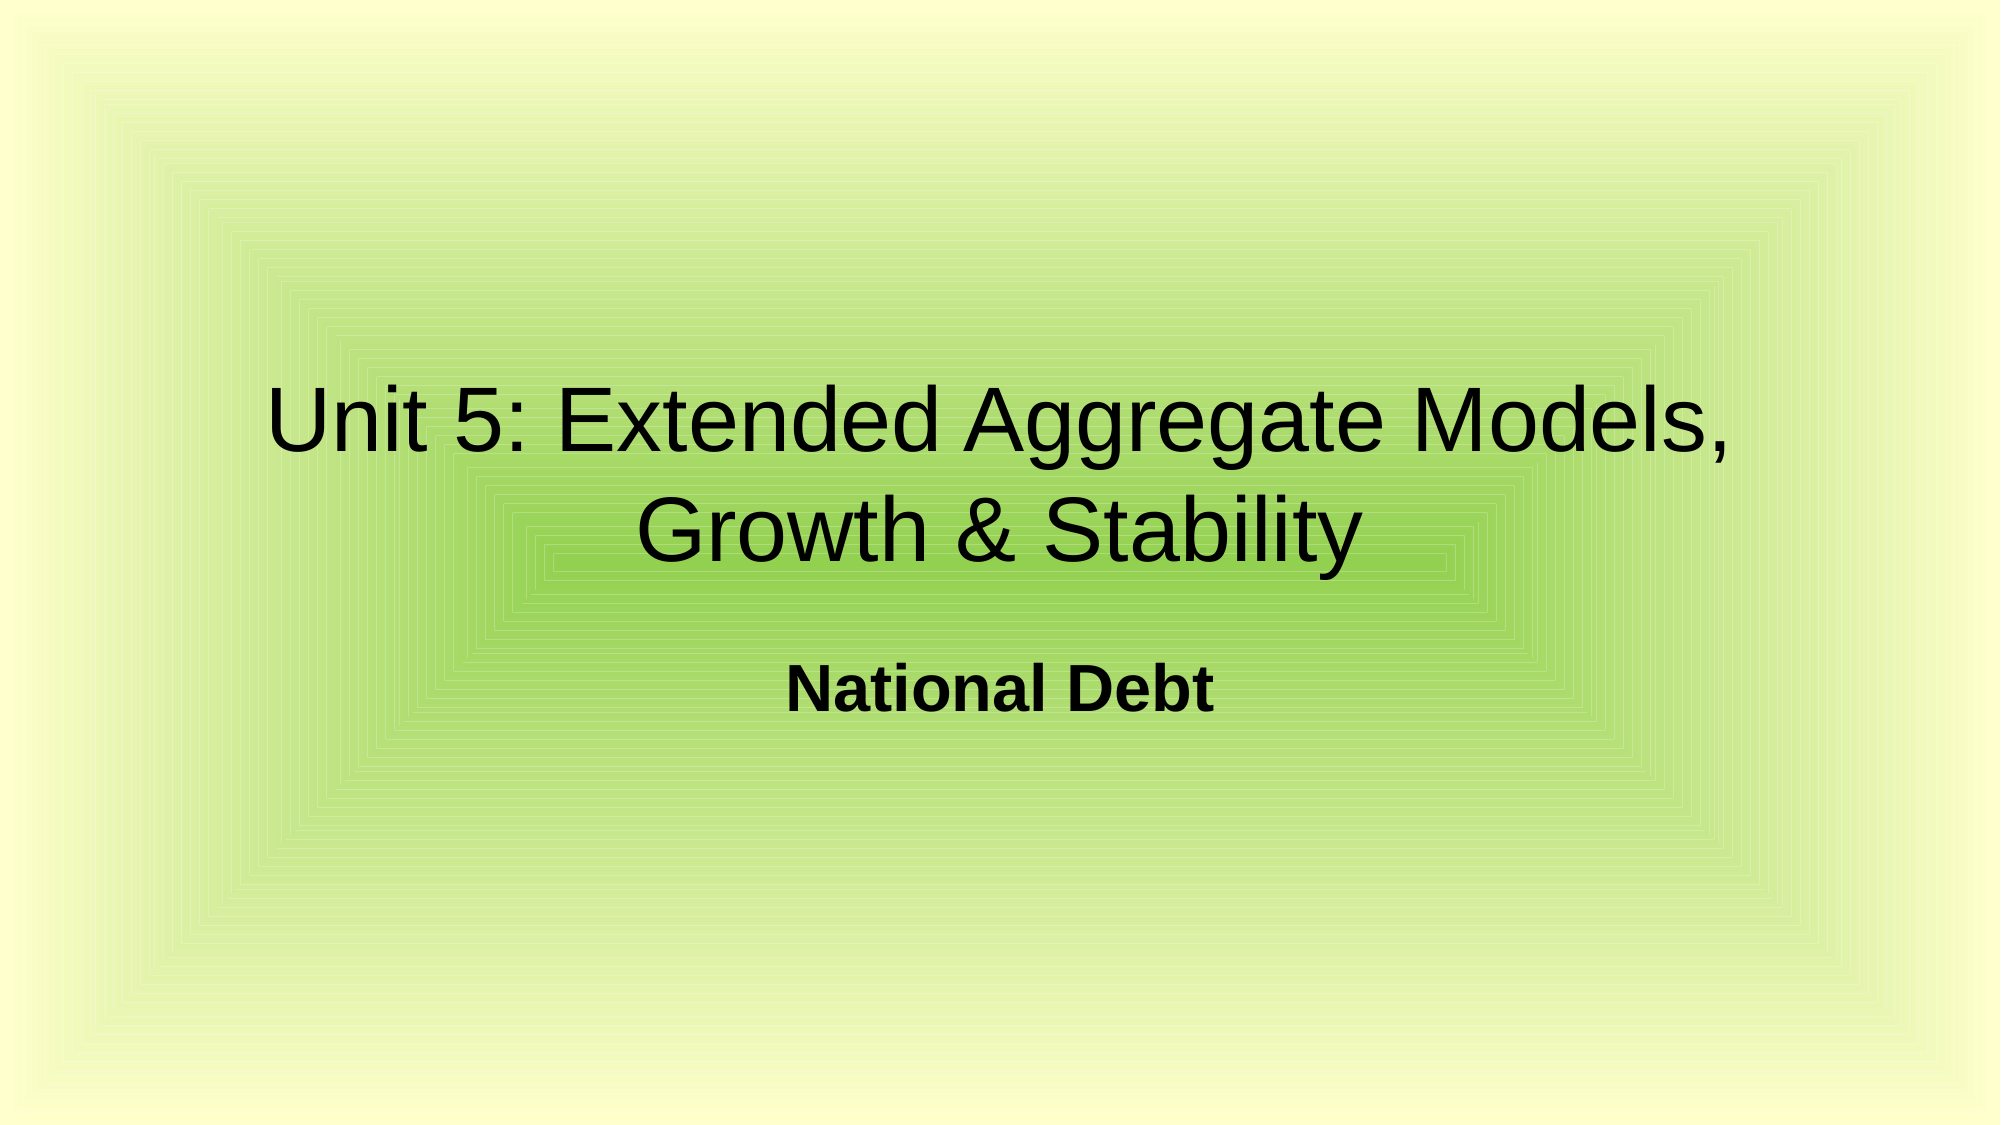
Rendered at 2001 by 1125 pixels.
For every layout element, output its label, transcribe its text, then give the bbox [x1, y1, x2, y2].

title Unit 5: Extended Aggregate Models, Growth & Stability [150, 349, 1850, 591]
subtitle National Debt [300, 637, 1700, 925]
